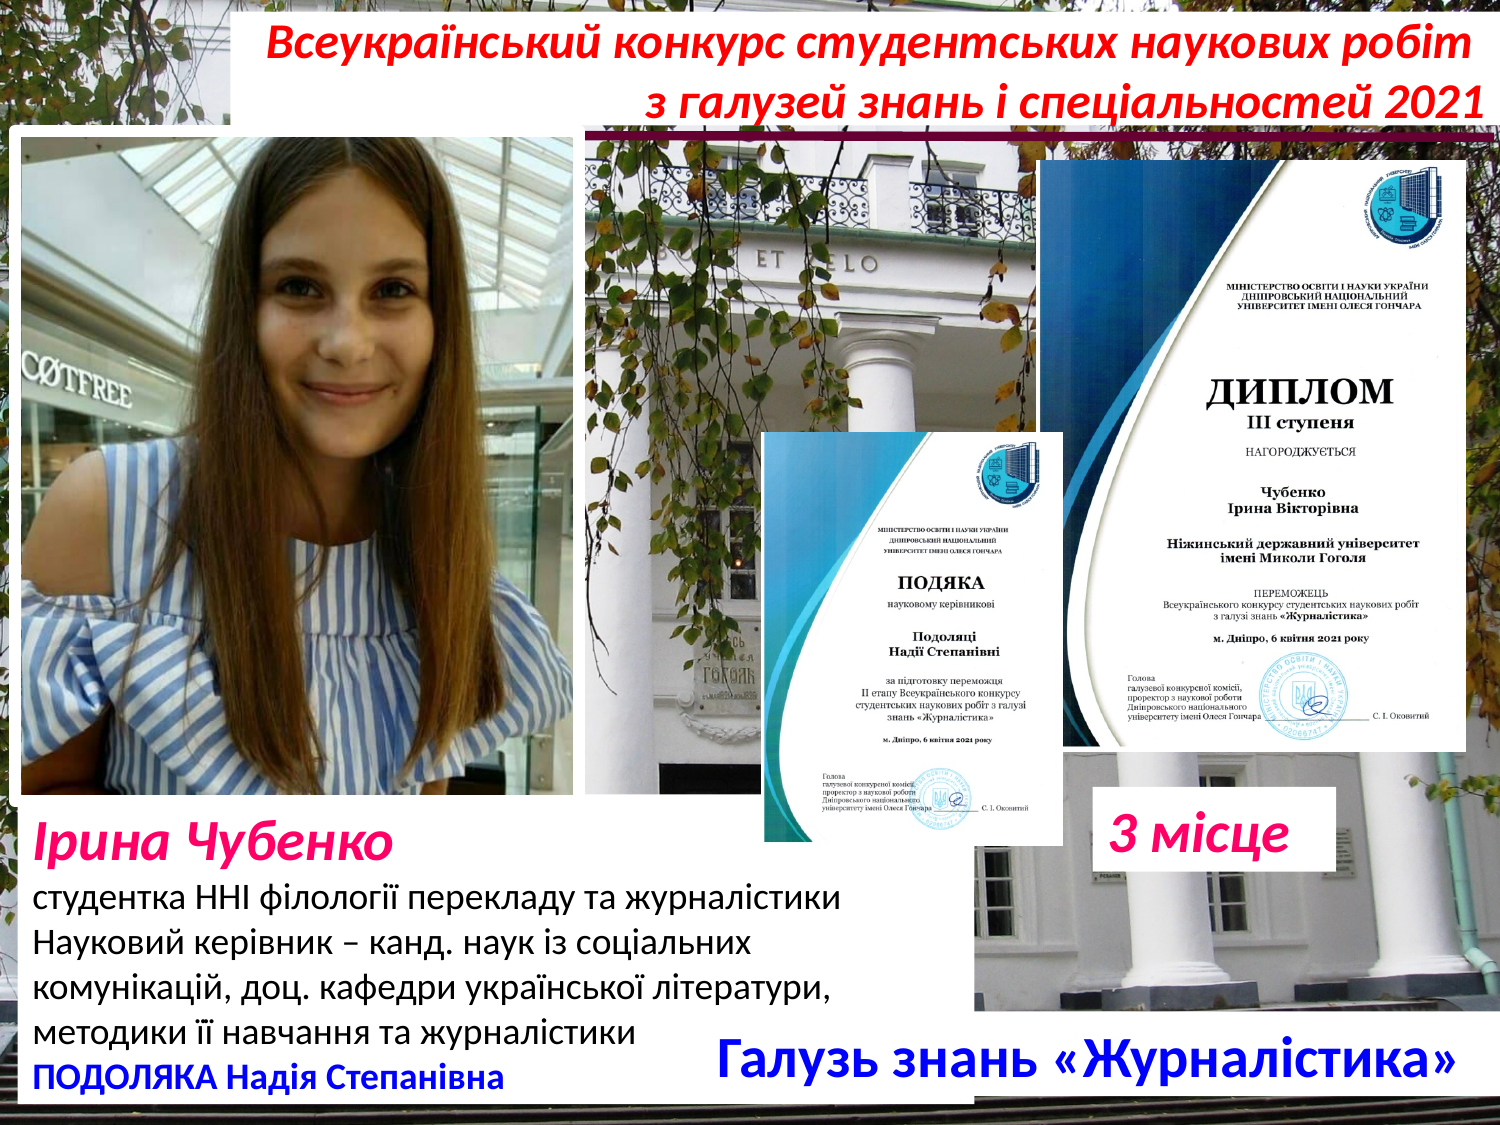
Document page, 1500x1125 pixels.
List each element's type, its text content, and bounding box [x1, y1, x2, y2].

text_box 3 місце [1092, 786, 1337, 872]
picture [21, 136, 574, 795]
picture [584, 126, 1500, 1011]
text_box Галузь знань «Журналістика» [702, 1011, 1500, 1097]
picture [0, 0, 1500, 1125]
text_box Всеукраїнський конкурс студентських наукових робіт з галузей знань і спеціальностей 2021 [230, 11, 1500, 126]
text_box Ірина Чубенко студентка ННІ філології перекладу та журналістики Науковий керівник – канд. наук із соціальних комунікацій, доц. кафедри української літератури, методики її навчання та журналістики ПОДОЛЯКА Надія Степанівна [17, 794, 975, 1105]
